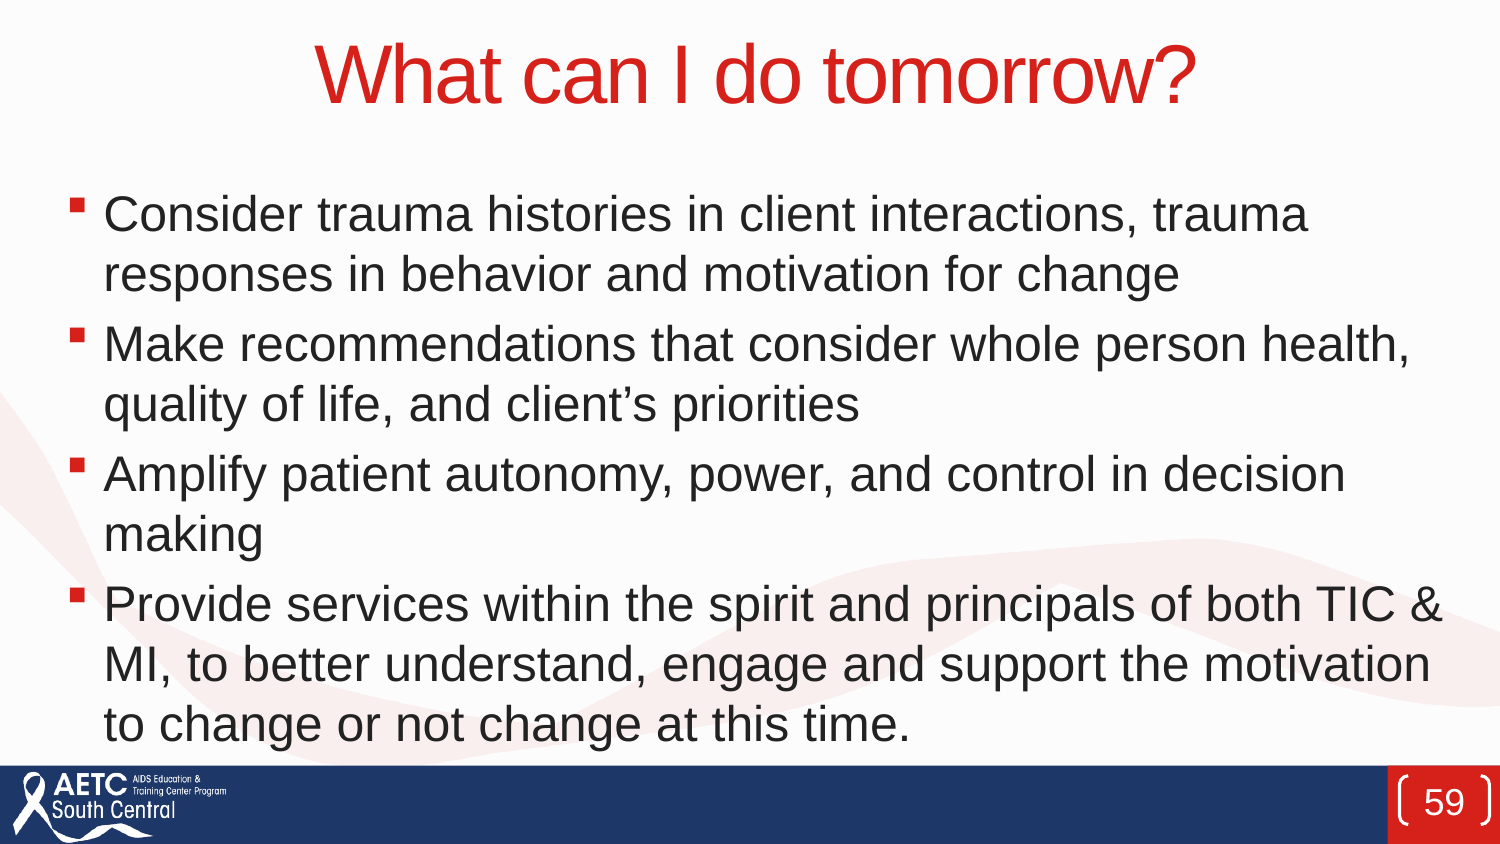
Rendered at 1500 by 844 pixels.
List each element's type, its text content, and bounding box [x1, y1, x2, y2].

title What can I do tomorrow? [75, 0, 1440, 141]
list Consider trauma histories in client interactions, trauma responses in behavior and motivation for change Make recommendations that consider whole person health, quality of life, and client’s priorities Amplify patient autonomy, power, and control in decision making Provide services within the spirit and principals of both TIC & MI, to better understand, engage and support the motivation to change or not change at this time. [32, 174, 1482, 749]
picture [12, 770, 227, 844]
slide_number 59 [1397, 774, 1492, 827]
